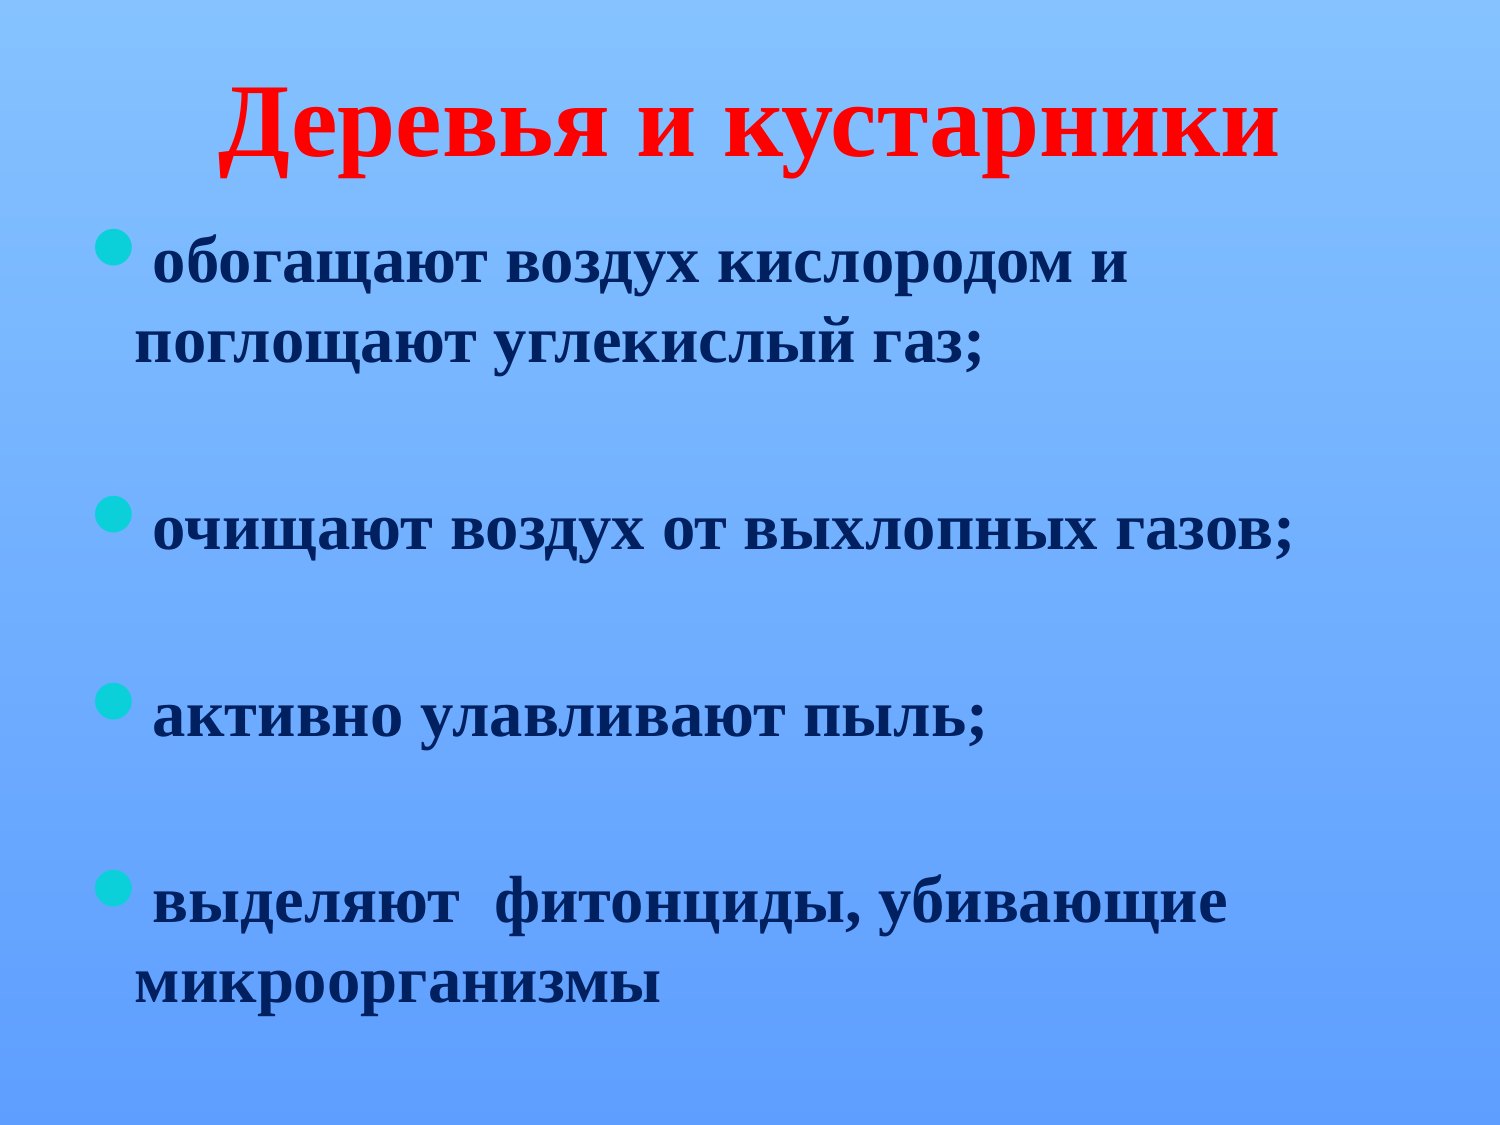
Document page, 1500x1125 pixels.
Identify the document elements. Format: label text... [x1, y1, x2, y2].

title Деревья и кустарники [75, 42, 1425, 208]
list обогащают воздух кислородом и поглощают углекислый газ; очищают воздух от выхлопных газов; активно улавливают пыль; выделяют фитонциды, убивающие микроорганизмы [75, 208, 1425, 1038]
